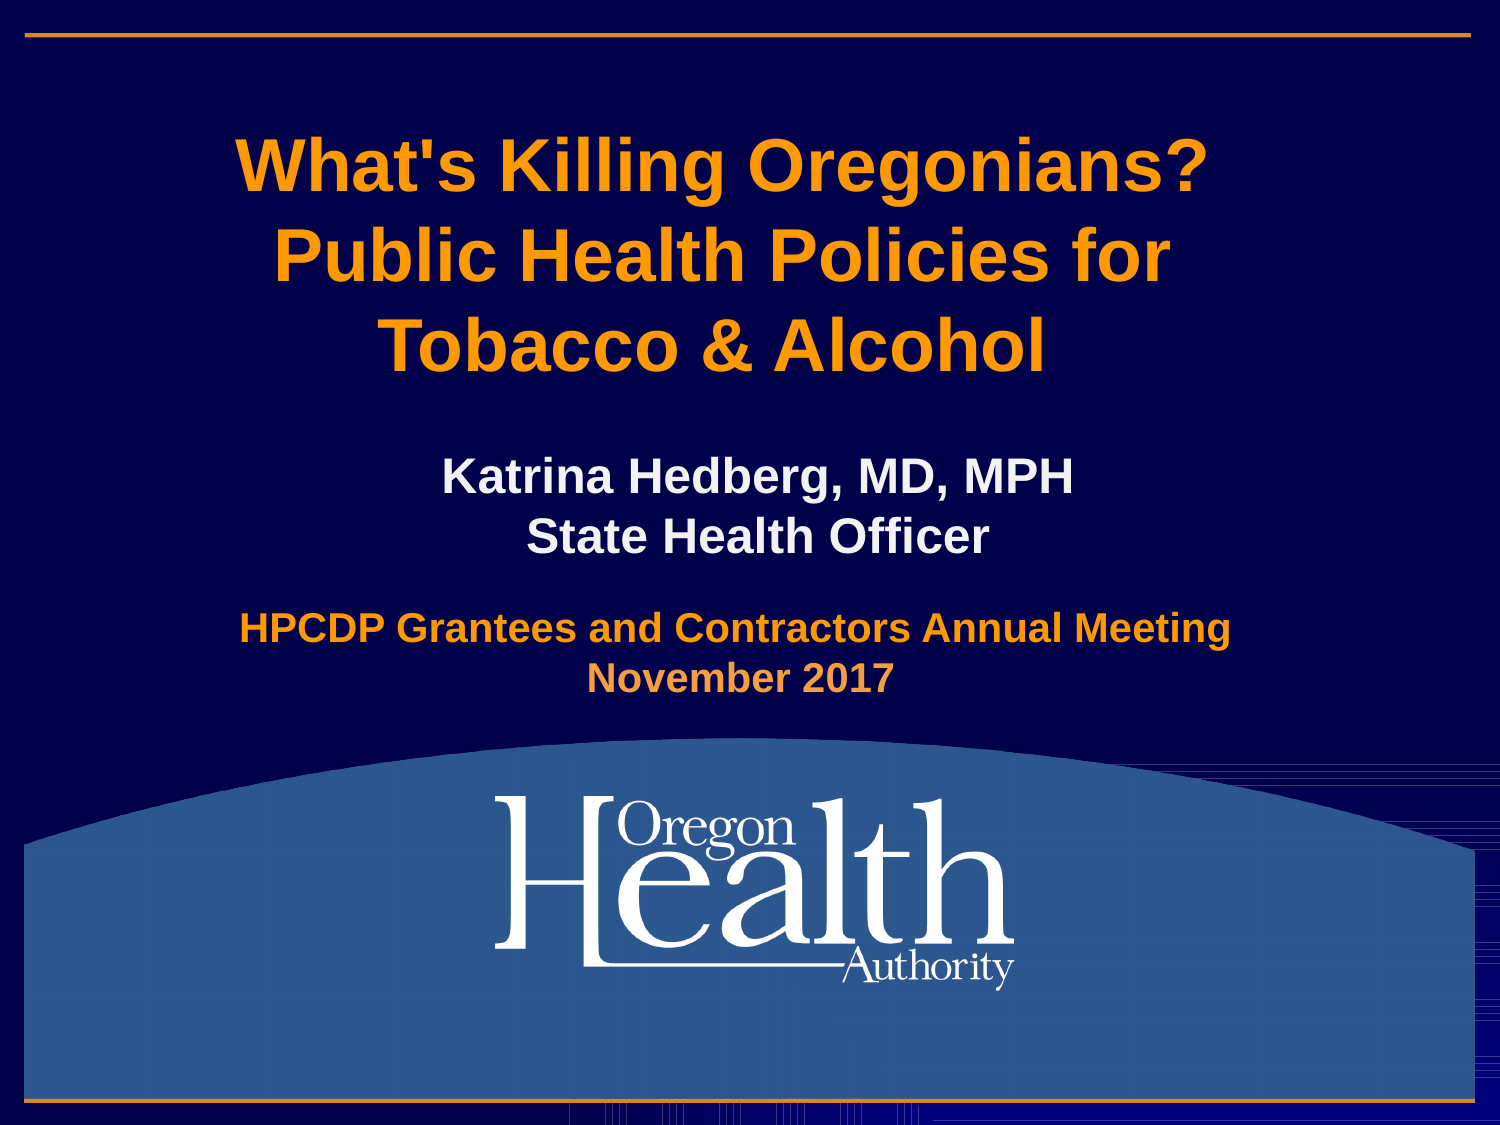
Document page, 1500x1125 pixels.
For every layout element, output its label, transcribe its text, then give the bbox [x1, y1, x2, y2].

text_box What's Killing Oregonians? Public Health Policies for Tobacco & Alcohol [110, 108, 1336, 394]
text_box Katrina Hedberg, MD, MPH State Health Officer [145, 435, 1371, 571]
text_box HPCDP Grantees and Contractors Annual Meeting November 2017 [128, 593, 1354, 709]
picture [24, 33, 1475, 1103]
